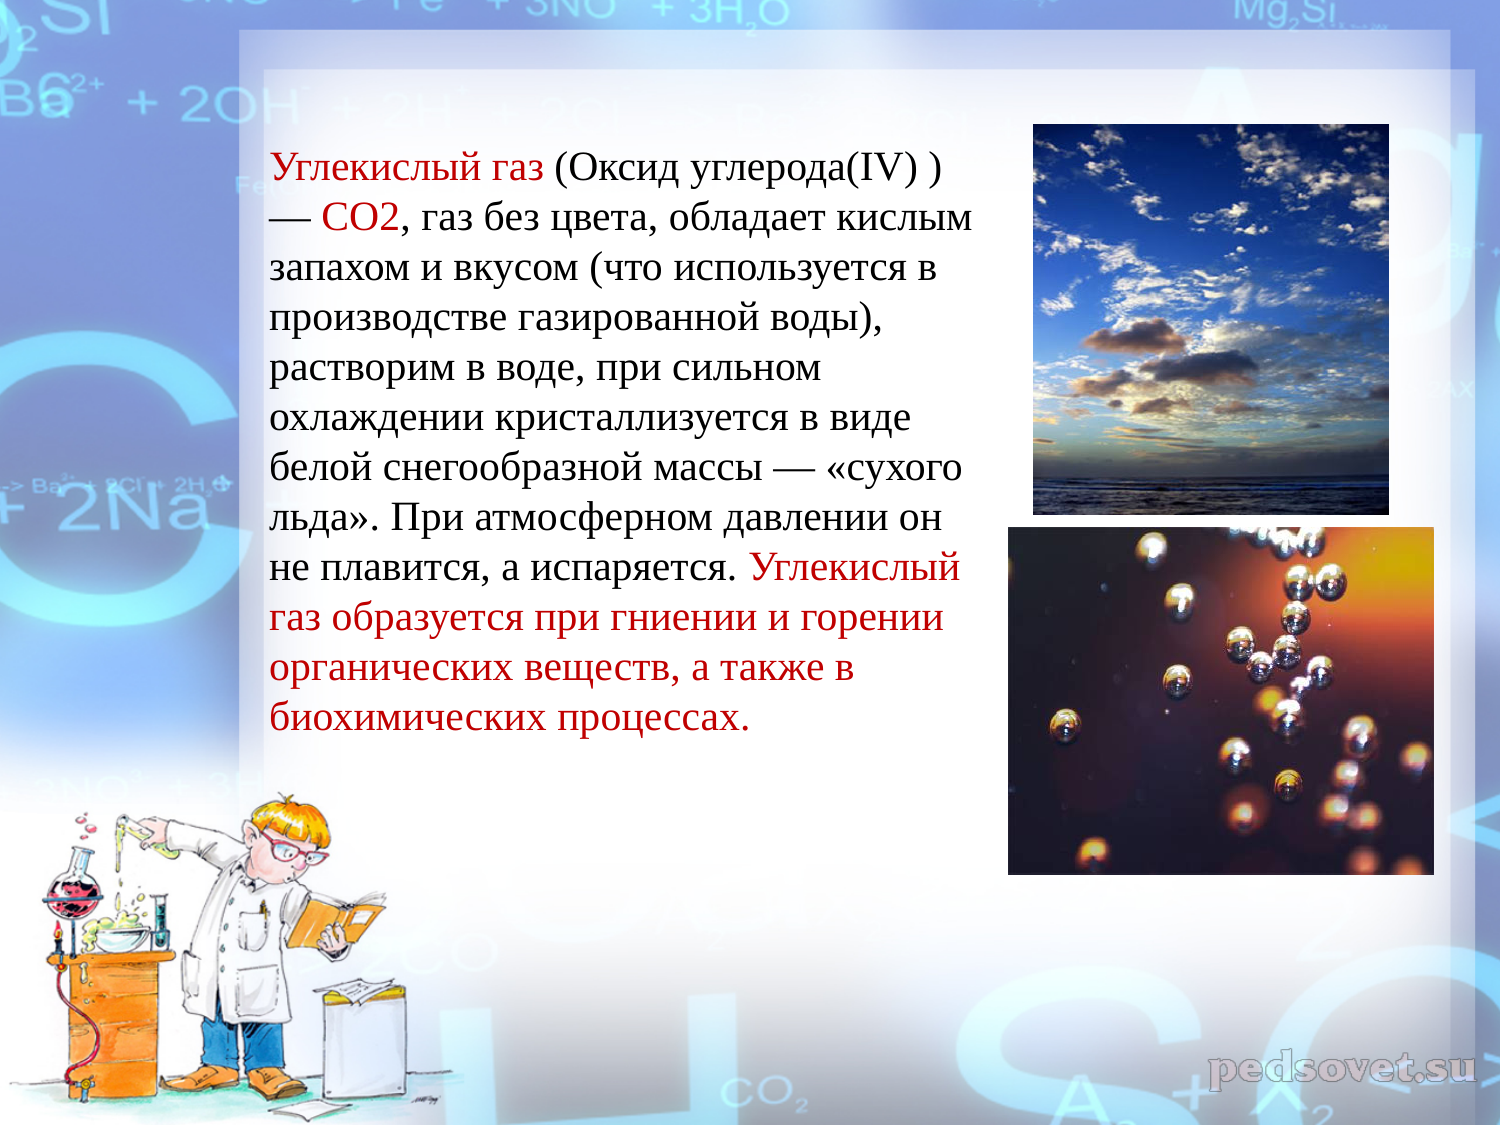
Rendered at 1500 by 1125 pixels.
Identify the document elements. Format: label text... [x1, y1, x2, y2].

text_box Углекислый газ (Оксид углерода(IV) ) — CO2, газ без цвета, обладает кислым запахом и вкусом (что используется в производстве газированной воды), растворим в воде, при сильном охлаждении кристаллизуется в виде белой снегообразной массы — «сухого льда». При атмосферном давлении он не плавится, а испаряется. Углекислый газ образуется при гниении и горении органических веществ, а также в биохимических процессах. [254, 131, 1005, 747]
picture [0, 0, 1500, 1125]
